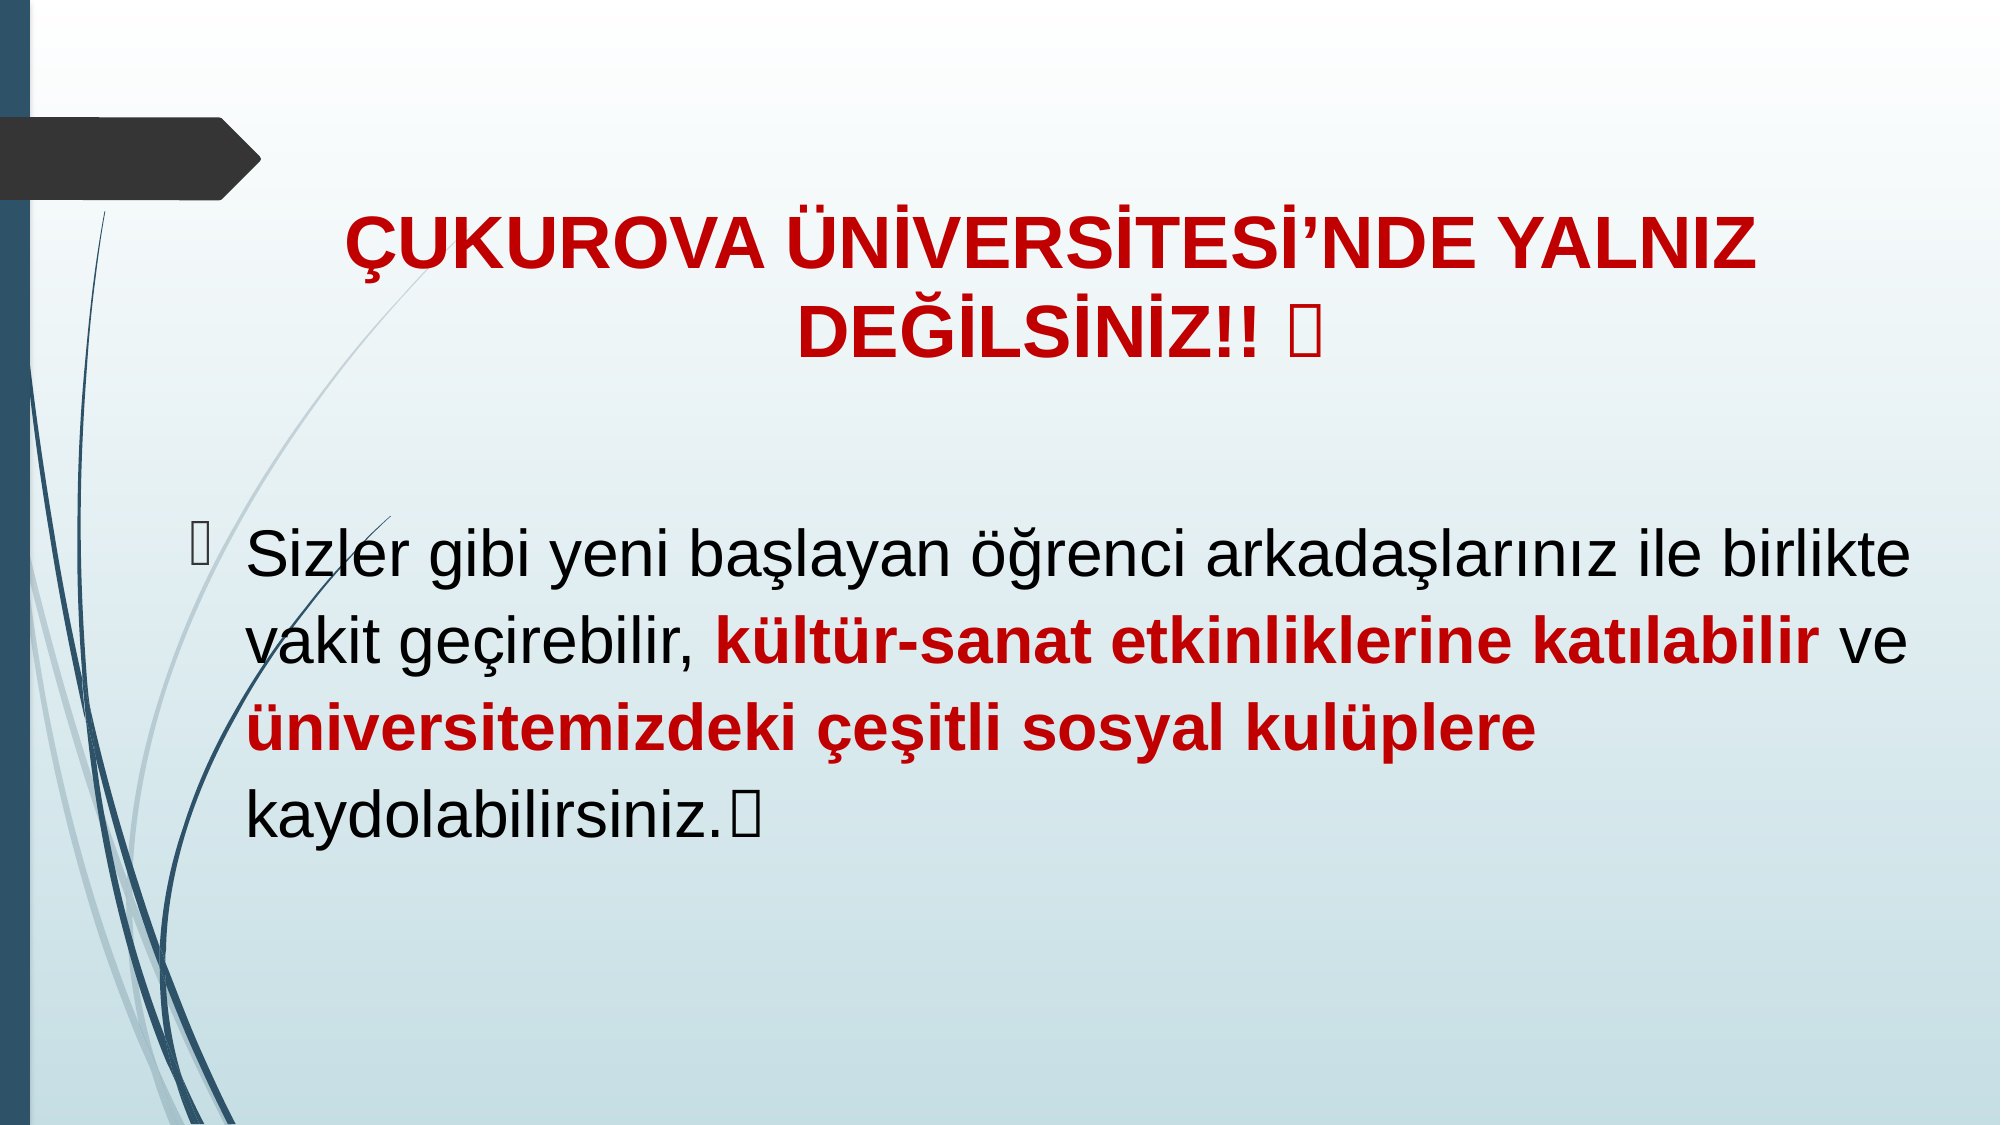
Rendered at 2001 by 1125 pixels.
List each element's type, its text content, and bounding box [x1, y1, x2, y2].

list ÇUKUROVA ÜNİVERSİTESİ’NDE YALNIZ DEĞİLSİNİZ!!  Sizler gibi yeni başlayan öğrenci arkadaşlarınız ile birlikte vakit geçirebilir, kültür-sanat etkinliklerine katılabilir ve üniversitemizdeki çeşitli sosyal kulüplere kaydolabilirsiniz. [174, 186, 1971, 862]
